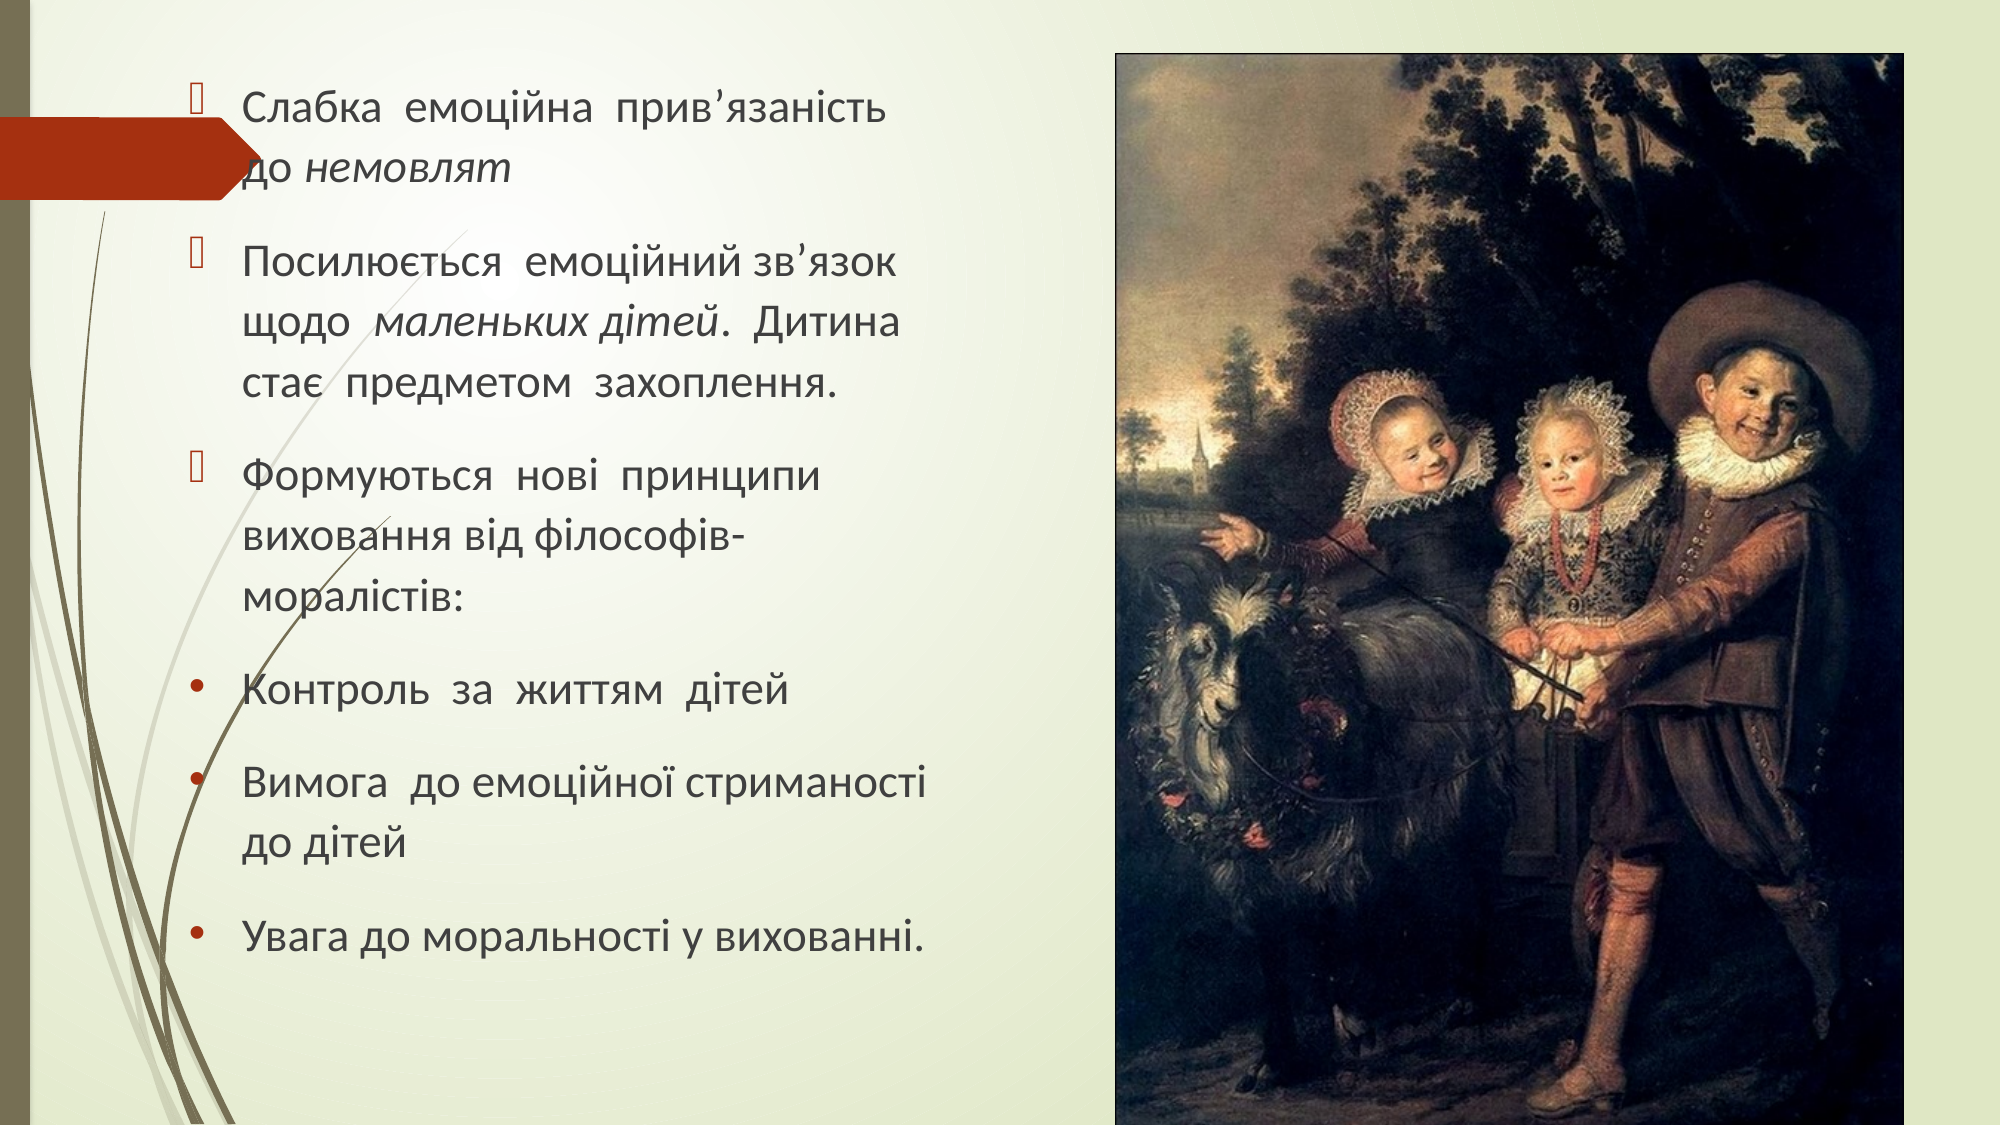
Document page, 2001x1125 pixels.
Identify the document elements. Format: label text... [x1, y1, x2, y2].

list Слабка емоційна прив’язаність до немовлят Посилюється емоційний зв’язок щодо маленьких дітей. Дитина стає предметом захоплення. Формуються нові принципи виховання від філософів-моралістів: Контроль за життям дітей Вимога до емоційної стриманості до дітей Увага до моральності у вихованні. [174, 63, 967, 970]
picture [1114, 53, 1904, 1125]
